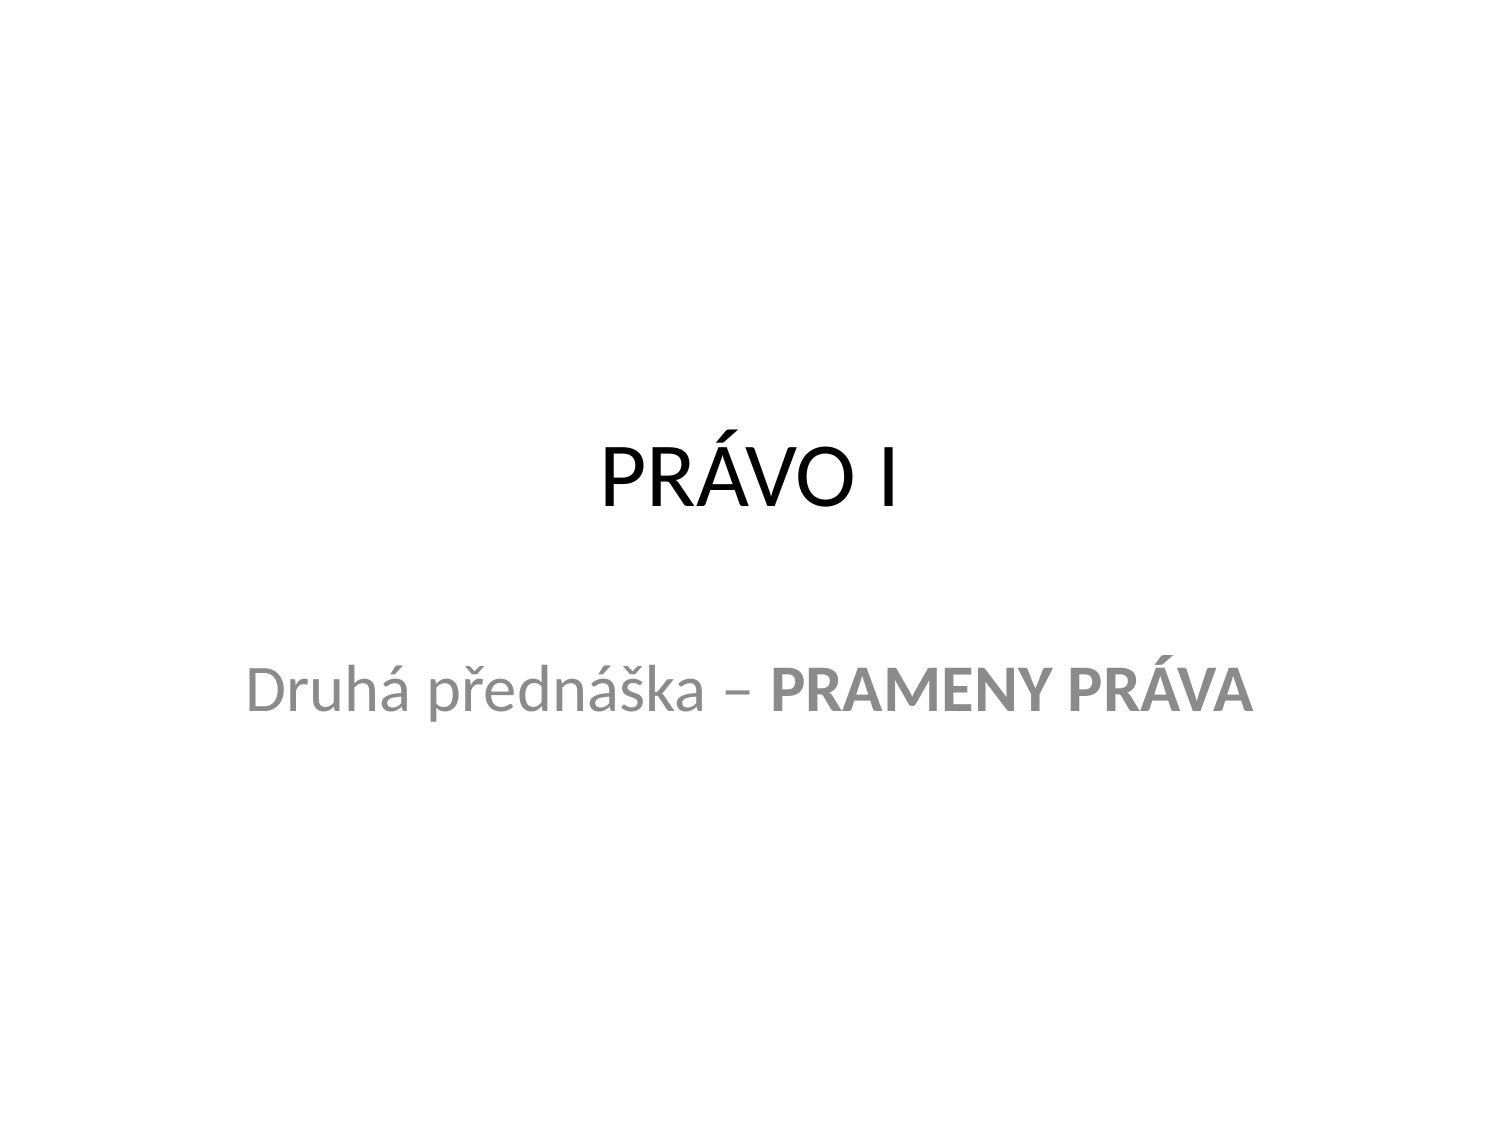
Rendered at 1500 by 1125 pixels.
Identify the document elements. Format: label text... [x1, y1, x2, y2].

subtitle Druhá přednáška – PRAMENY PRÁVA [225, 637, 1275, 925]
title PRÁVO I [112, 349, 1388, 591]
